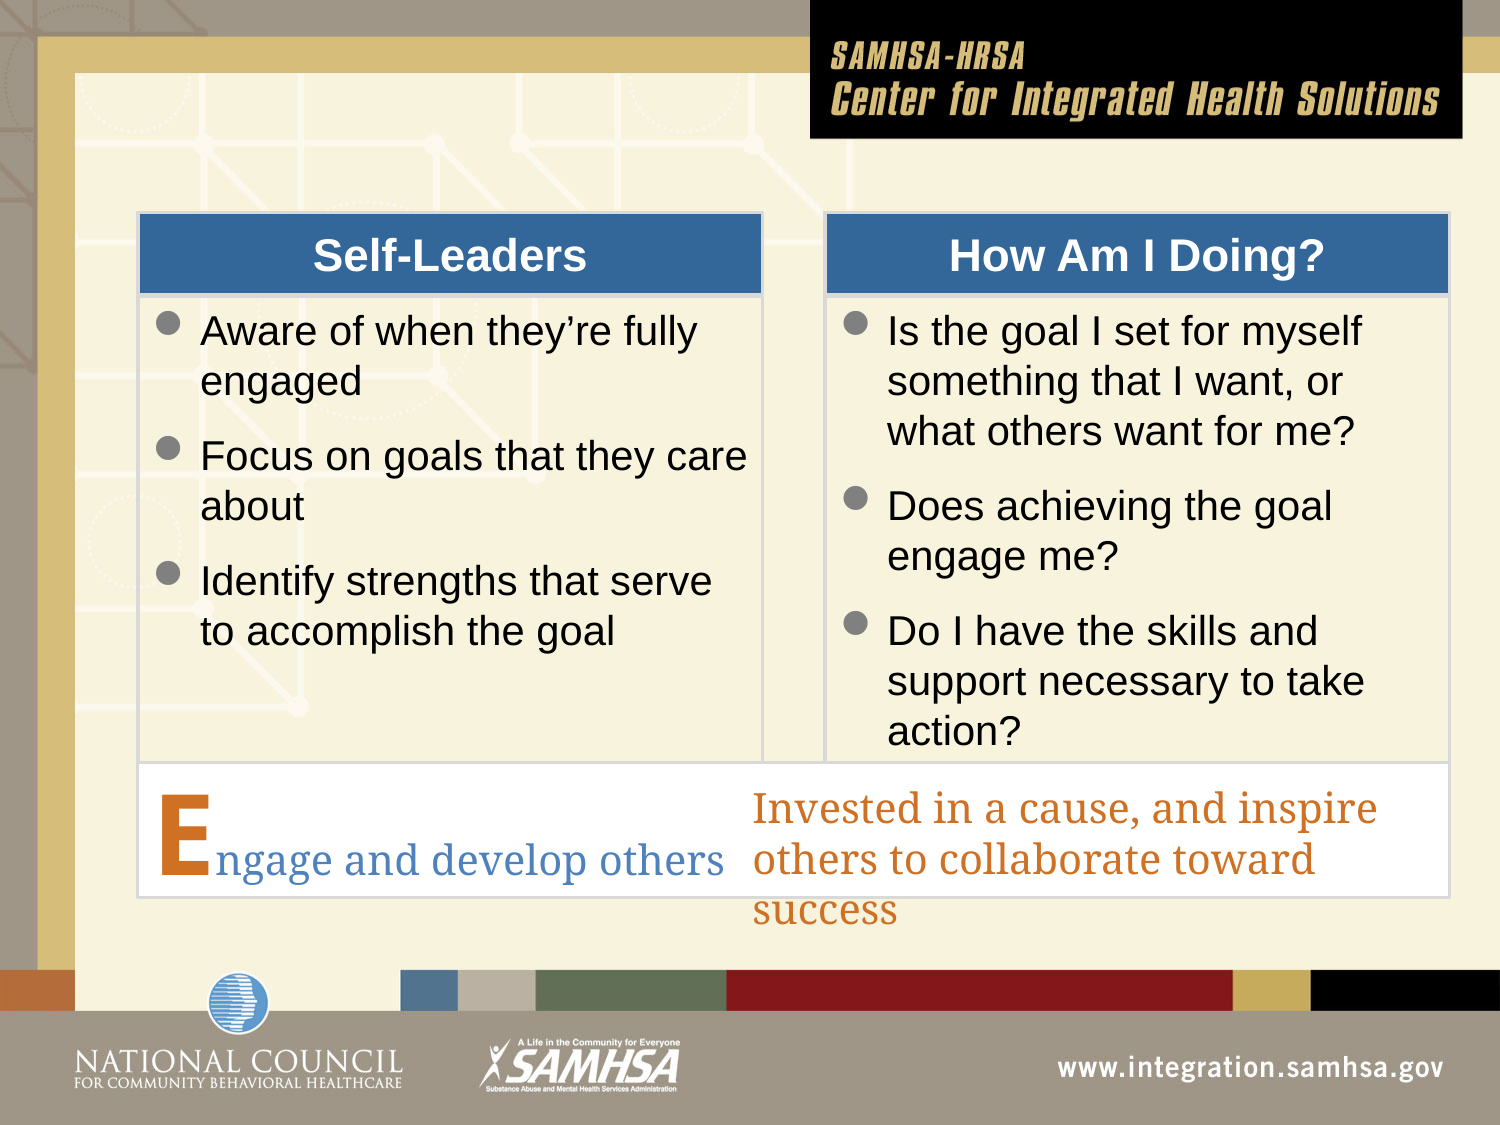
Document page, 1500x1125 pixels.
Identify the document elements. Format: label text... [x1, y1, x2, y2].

text_box Invested in a cause, and inspire others to collaborate toward success [737, 774, 1463, 940]
text_box Is the goal I set for myself something that I want, or what others want for me? Does achieving the goal engage me? Do I have the skills and support necessary to take action? [825, 296, 1450, 763]
text_box How Am I Doing? [825, 212, 1450, 295]
text_box Self-Leaders [138, 212, 763, 295]
text_box Aware of when they’re fully engaged Focus on goals that they care about Identify strengths that serve to accomplish the goal [138, 296, 763, 742]
text_box Engage and develop others [137, 742, 900, 906]
text_box [900, 763, 1450, 774]
picture [0, 0, 1500, 1125]
